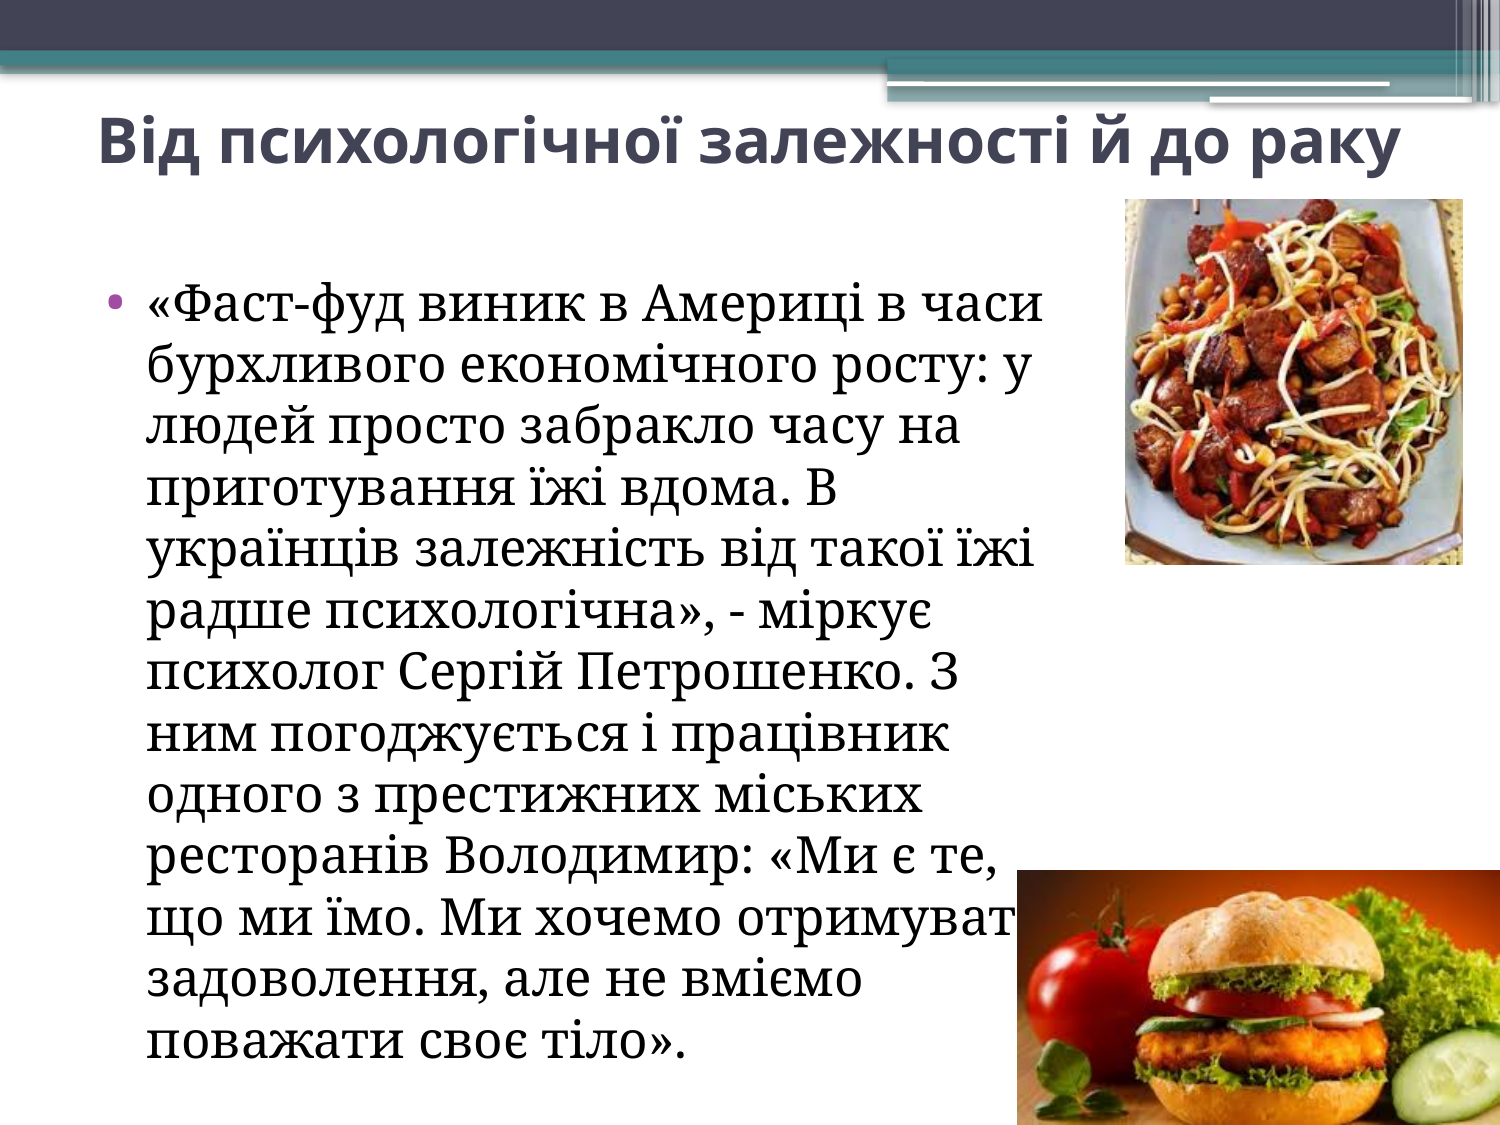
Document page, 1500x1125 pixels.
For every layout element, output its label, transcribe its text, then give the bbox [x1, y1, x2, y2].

list «Фаст-фуд виник в Америці в часи бурхливого економічного росту: у людей просто забракло часу на приготування їжі вдома. В українців залежність від такої їжі радше психологічна», - міркує психолог Сергій Петрошенко. З ним погоджується і працівник одного з престижних міських ресторанів Володимир: «Ми є те, що ми їмо. Ми хочемо отримувати задоволення, але не вміємо поважати своє тіло». [75, 262, 1090, 1079]
title Від психологічної залежності й до раку [82, 82, 1432, 270]
picture [1016, 870, 1500, 1125]
picture [1124, 198, 1463, 566]
